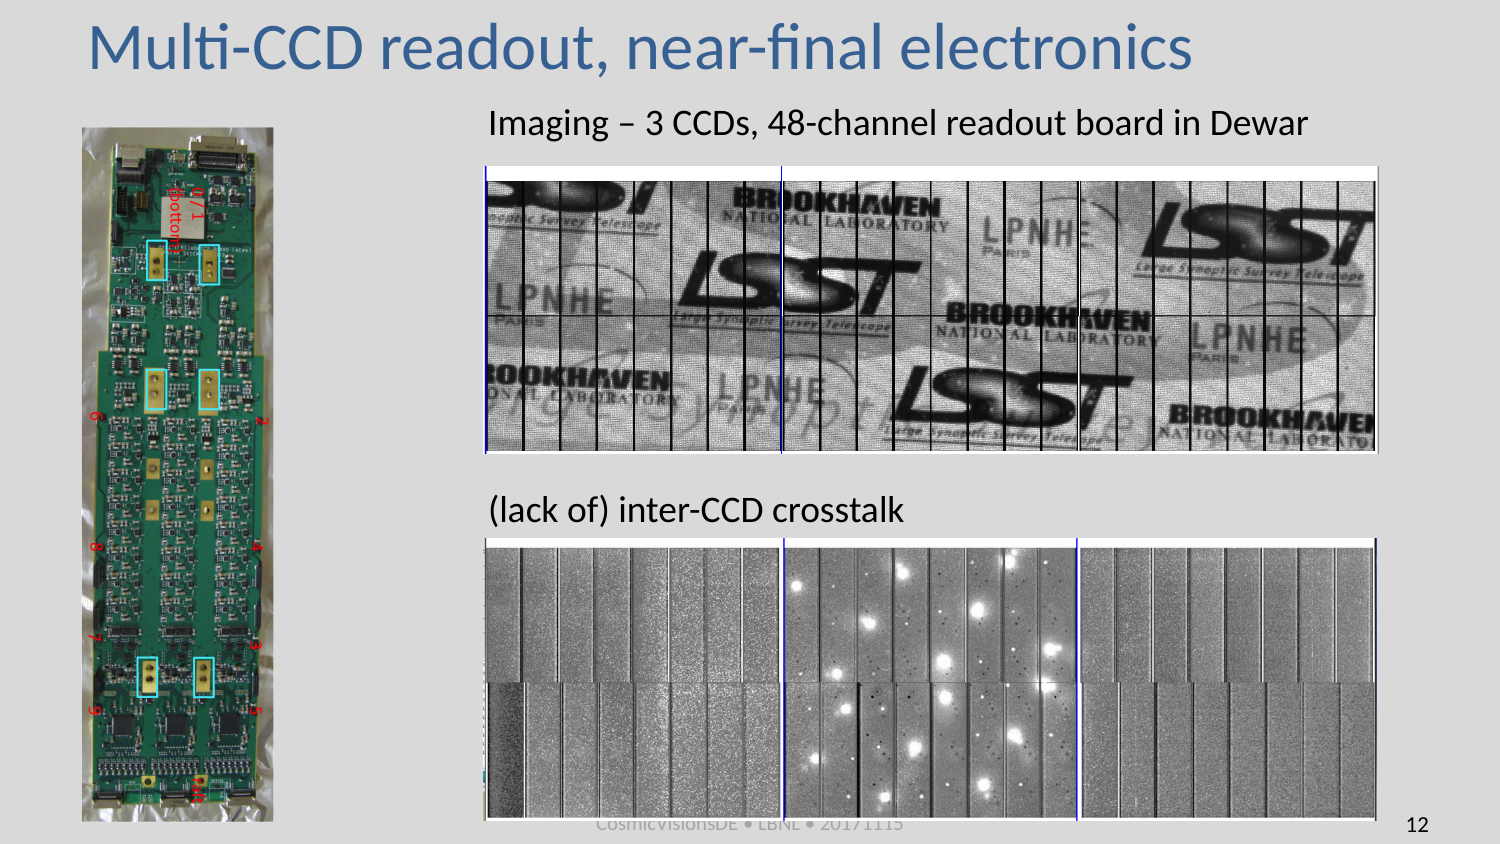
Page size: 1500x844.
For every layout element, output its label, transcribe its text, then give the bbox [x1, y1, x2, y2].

picture [0, 107, 1379, 840]
text_box (lack of) inter-CCD crosstalk [551, 478, 1341, 537]
title Multi-CCD readout, near-final electronics [72, 9, 1391, 77]
text_box Imaging – 3 CCDs, 48-channel readout board in Dewar [473, 90, 1341, 151]
